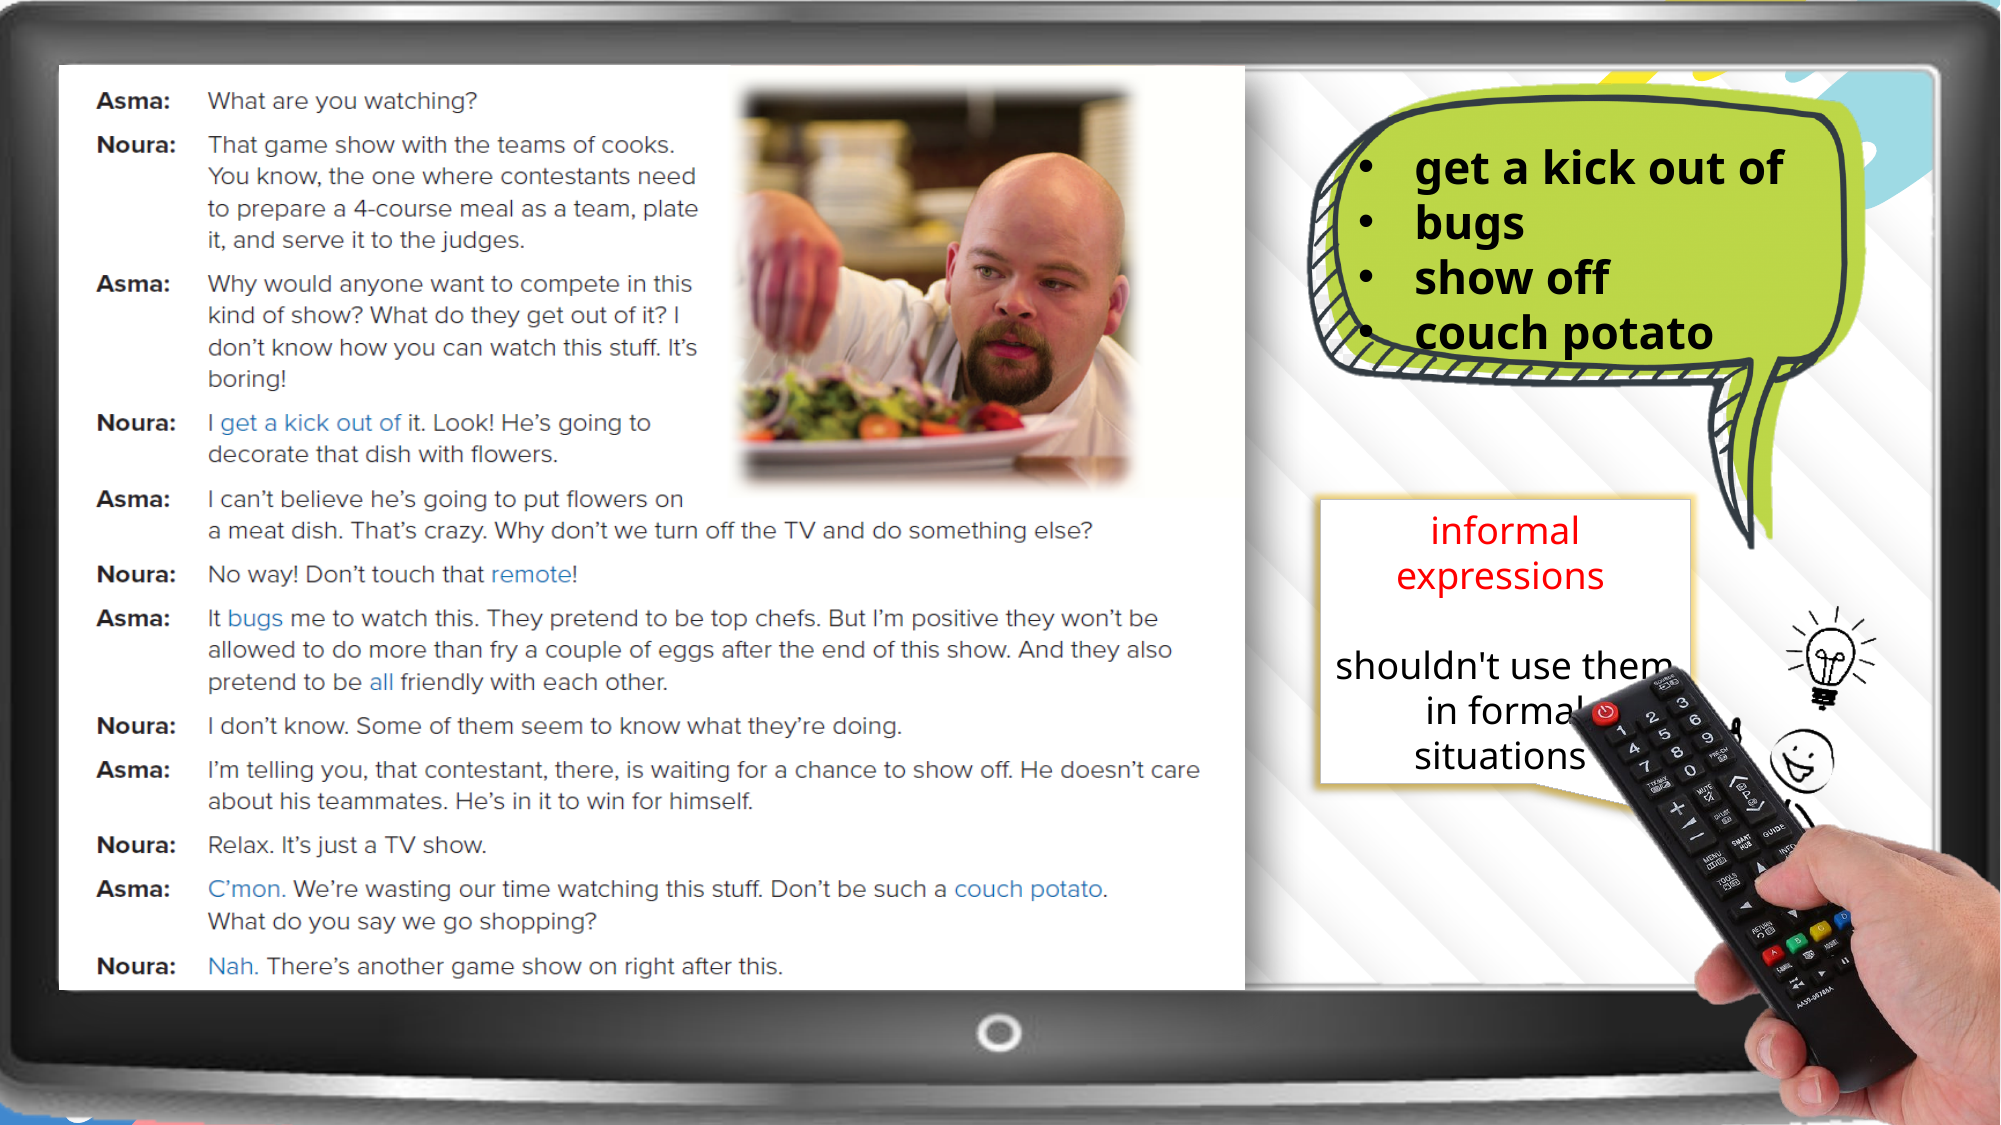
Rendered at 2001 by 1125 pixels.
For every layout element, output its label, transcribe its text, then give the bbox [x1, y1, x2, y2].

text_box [59, 65, 1245, 990]
text_box informal expressions shouldn't use them in formal situations [1320, 633, 1691, 784]
picture [0, 0, 2001, 1125]
